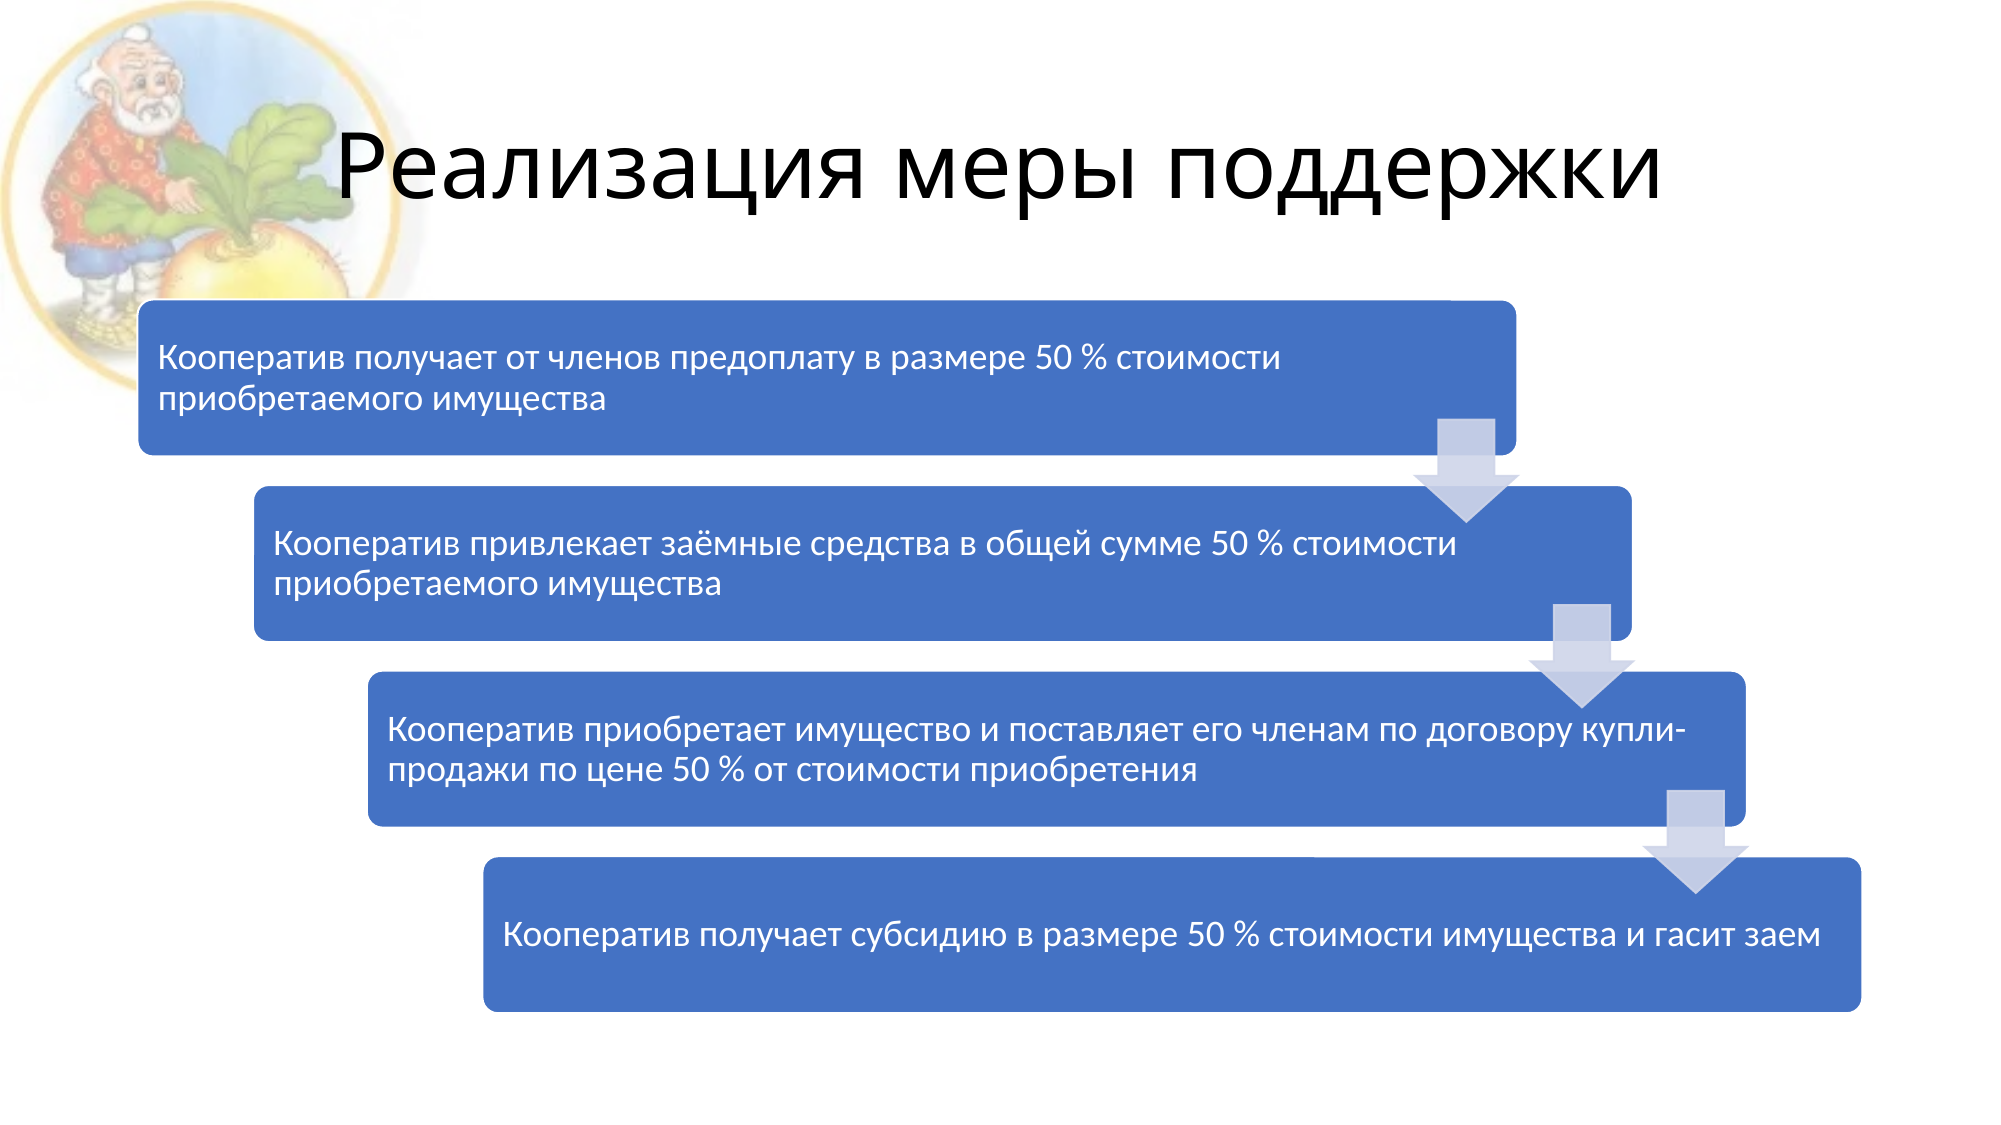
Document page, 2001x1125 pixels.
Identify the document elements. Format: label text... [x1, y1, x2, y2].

title Реализация меры поддержки [137, 59, 1863, 278]
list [137, 299, 1863, 1014]
